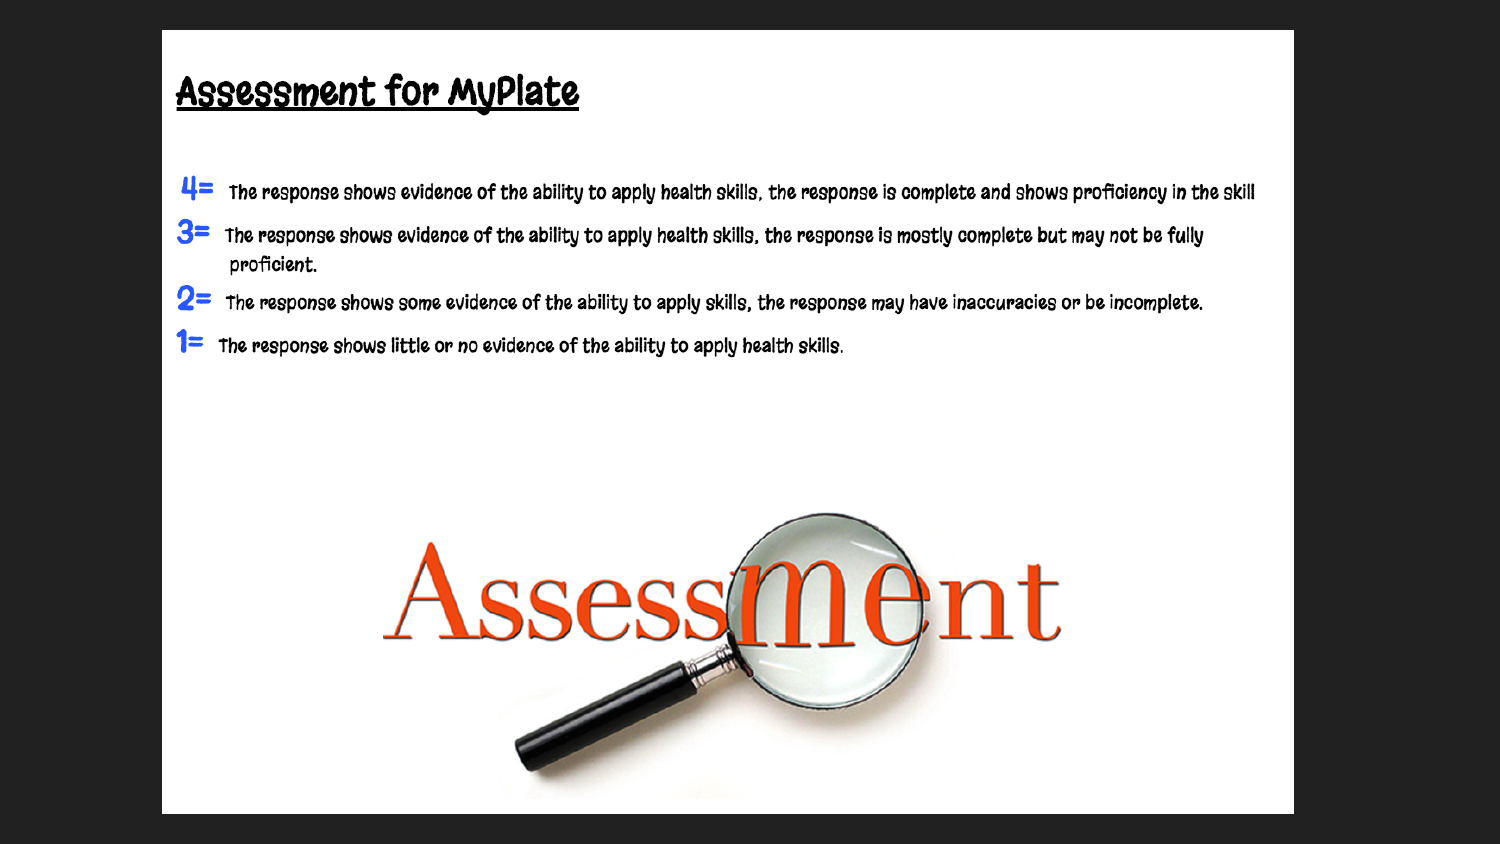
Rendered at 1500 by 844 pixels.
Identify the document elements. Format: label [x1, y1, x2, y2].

picture [162, 30, 1294, 814]
